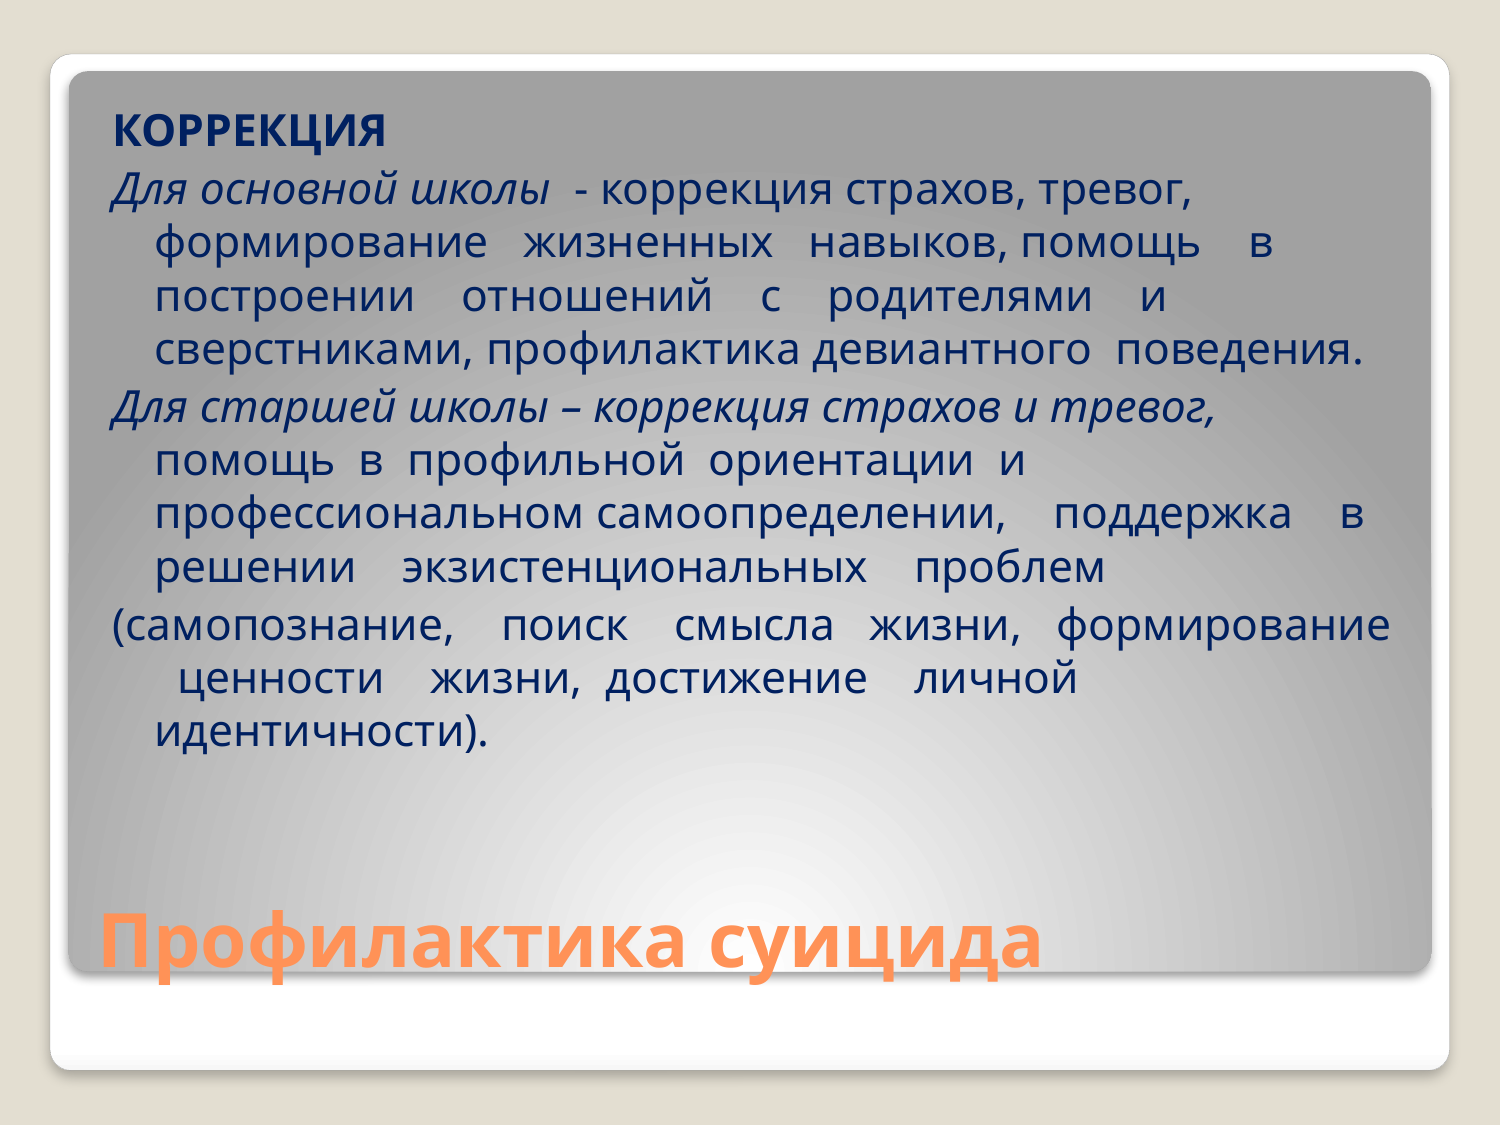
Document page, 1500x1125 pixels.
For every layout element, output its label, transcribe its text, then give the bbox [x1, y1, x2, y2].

title Профилактика суицида [82, 817, 1425, 990]
list КОРРЕКЦИЯ Для основной школы - коррекция страхов, тревог, формирование жизненных навыков, помощь в построении отношений с родителями и сверстниками, профилактика девиантного поведения. Для старшей школы – коррекция страхов и тревог, помощь в профильной ориентации и профессиональном самоопределении, поддержка в решении экзистенциональных проблем (самопознание, поиск смысла жизни, формирование ценности жизни, достижение личной идентичности). [82, 86, 1425, 774]
